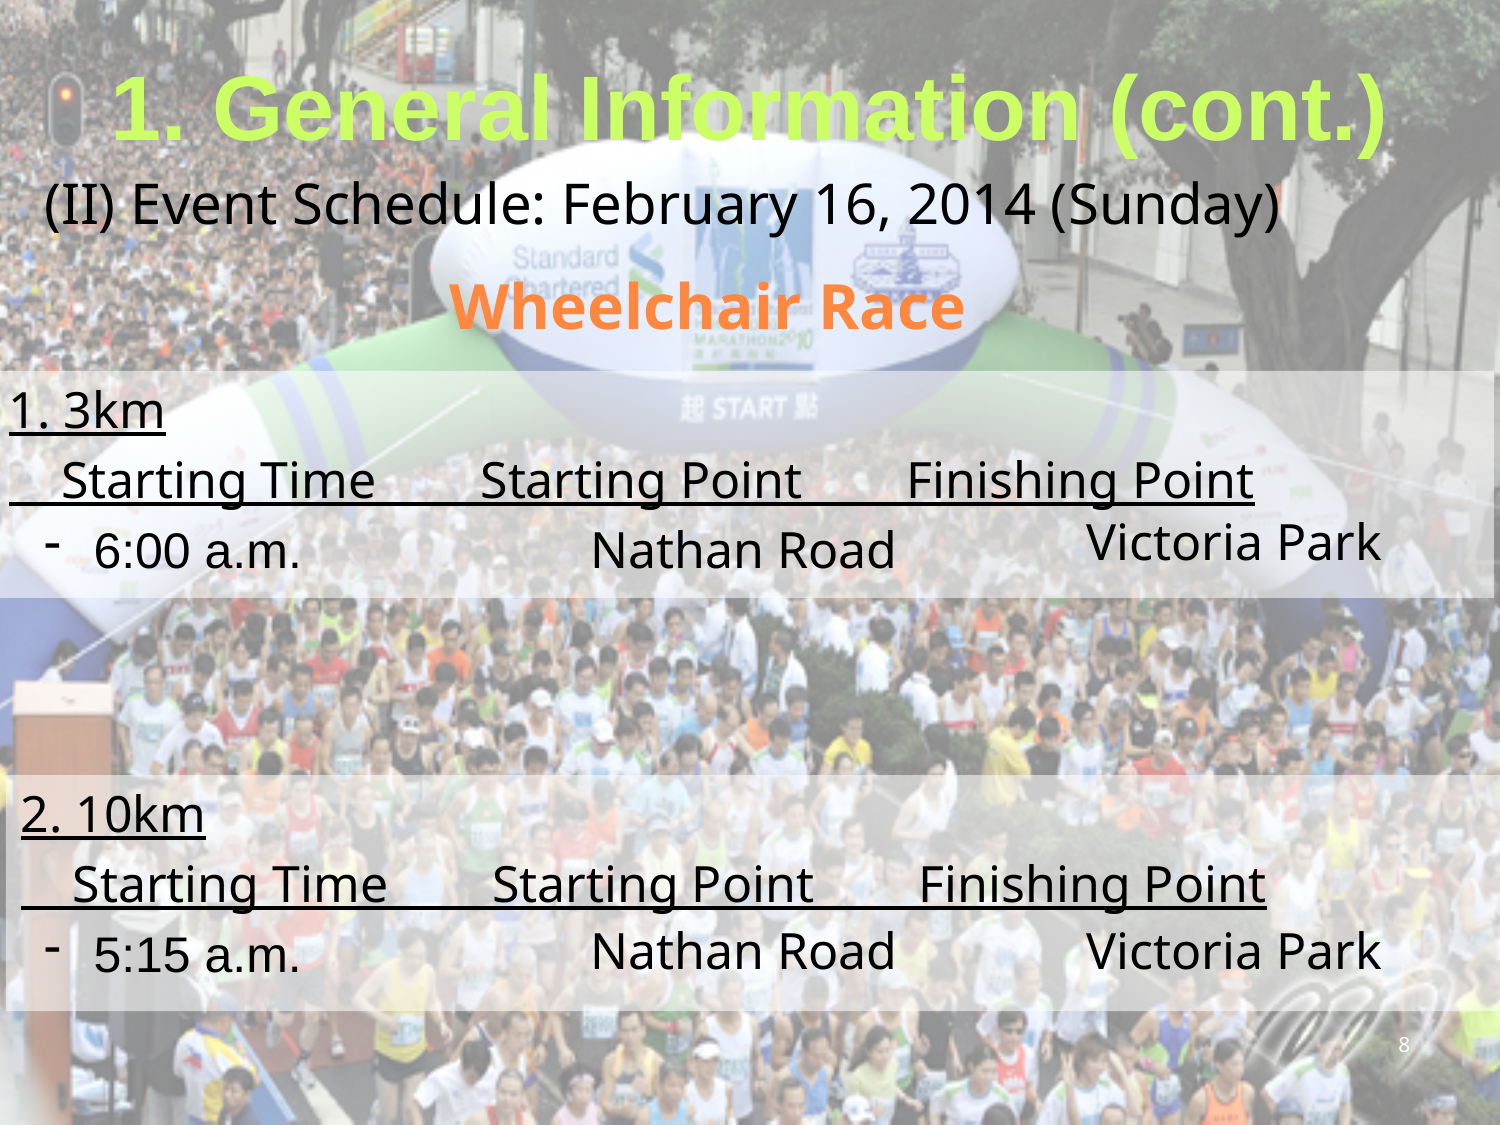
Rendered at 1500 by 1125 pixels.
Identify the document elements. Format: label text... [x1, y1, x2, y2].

title 1. General Information (cont.) [74, 0, 1426, 160]
text_box Wheelchair Race [321, 259, 1095, 350]
text_box 2. 10km Starting Time Starting Point Finishing Point [5, 775, 1500, 1012]
text_box Nathan Road [548, 912, 939, 988]
text_box Victoria Park [1045, 912, 1424, 988]
slide_number 8 [1074, 1023, 1426, 1100]
text_box Victoria Park [1045, 503, 1424, 579]
text_box Nathan Road [680, 511, 927, 586]
text_box (II) Event Schedule: February 16, 2014 (Sunday) [29, 160, 1459, 244]
text_box 5:15 a.m. [29, 915, 609, 991]
text_box 6:00 a.m. [29, 511, 680, 586]
list 1. 3km Starting Time Starting Point Finishing Point [0, 370, 1495, 599]
